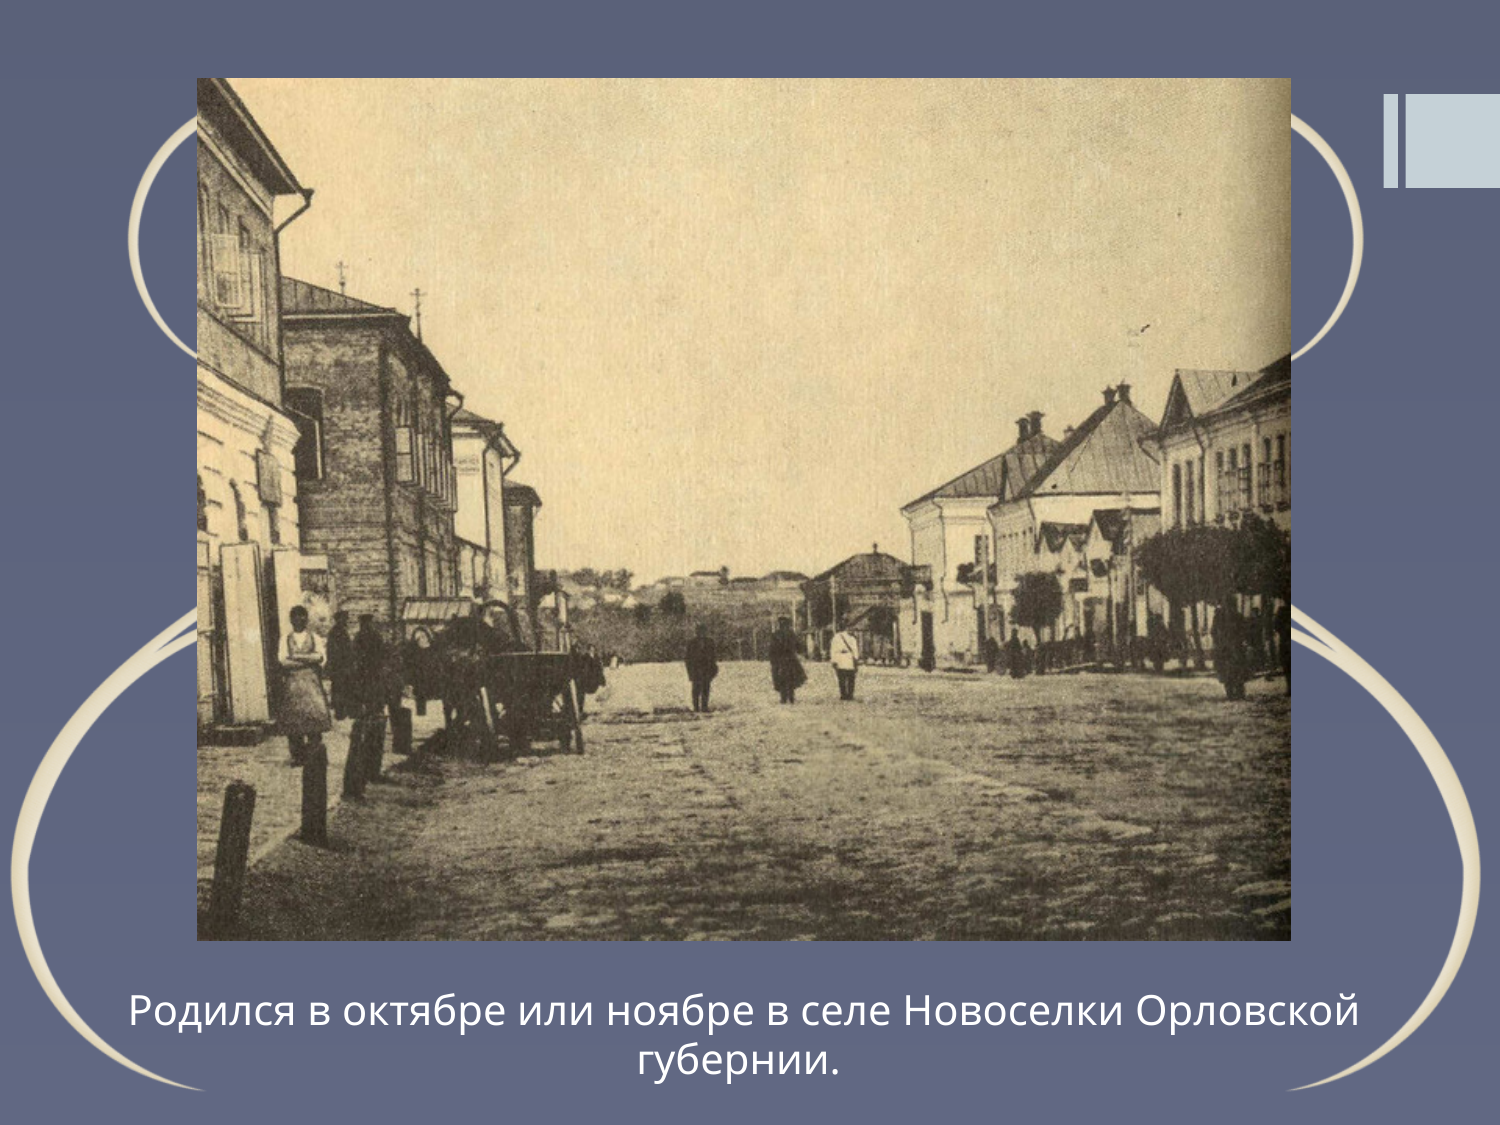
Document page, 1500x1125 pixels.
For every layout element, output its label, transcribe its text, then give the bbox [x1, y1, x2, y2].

text_box Родился в октябре или ноябре в селе Новоселки Орловской губернии. [656, 975, 833, 1091]
picture [0, 0, 1500, 1125]
